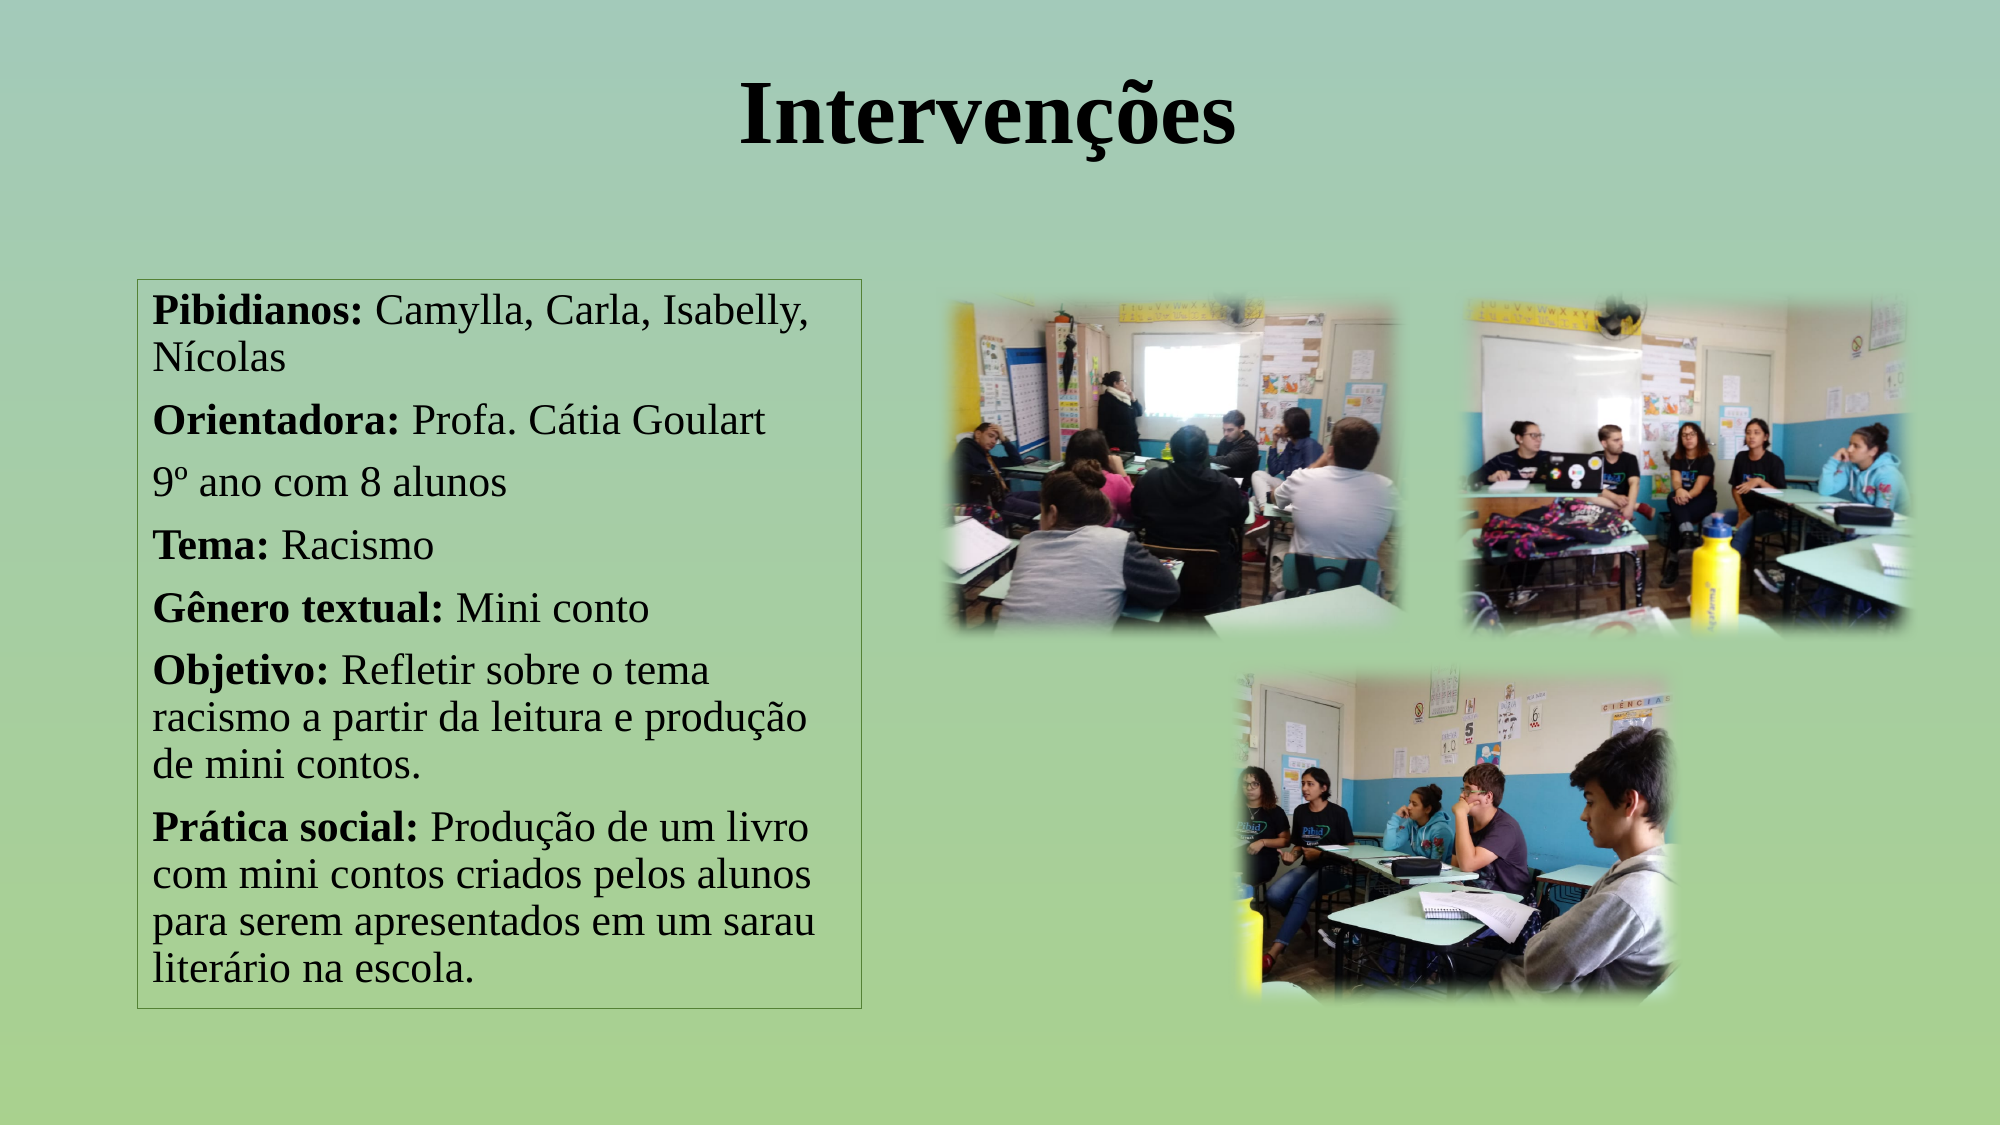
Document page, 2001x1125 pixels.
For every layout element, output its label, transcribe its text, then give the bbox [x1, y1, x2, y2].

list Pibidianos: Camylla, Carla, Isabelly, Nícolas Orientadora: Profa. Cátia Goulart 9º ano com 8 alunos Tema: Racismo Gênero textual: Mini conto Objetivo: Refletir sobre o tema racismo a partir da leitura e produção de mini contos. Prática social: Produção de um livro com mini contos criados pelos alunos para serem apresentados em um sarau literário na escola. [137, 279, 862, 1009]
picture [1453, 286, 1919, 643]
picture [1227, 659, 1684, 1009]
title Intervenções [137, 59, 1863, 278]
picture [936, 286, 1411, 643]
